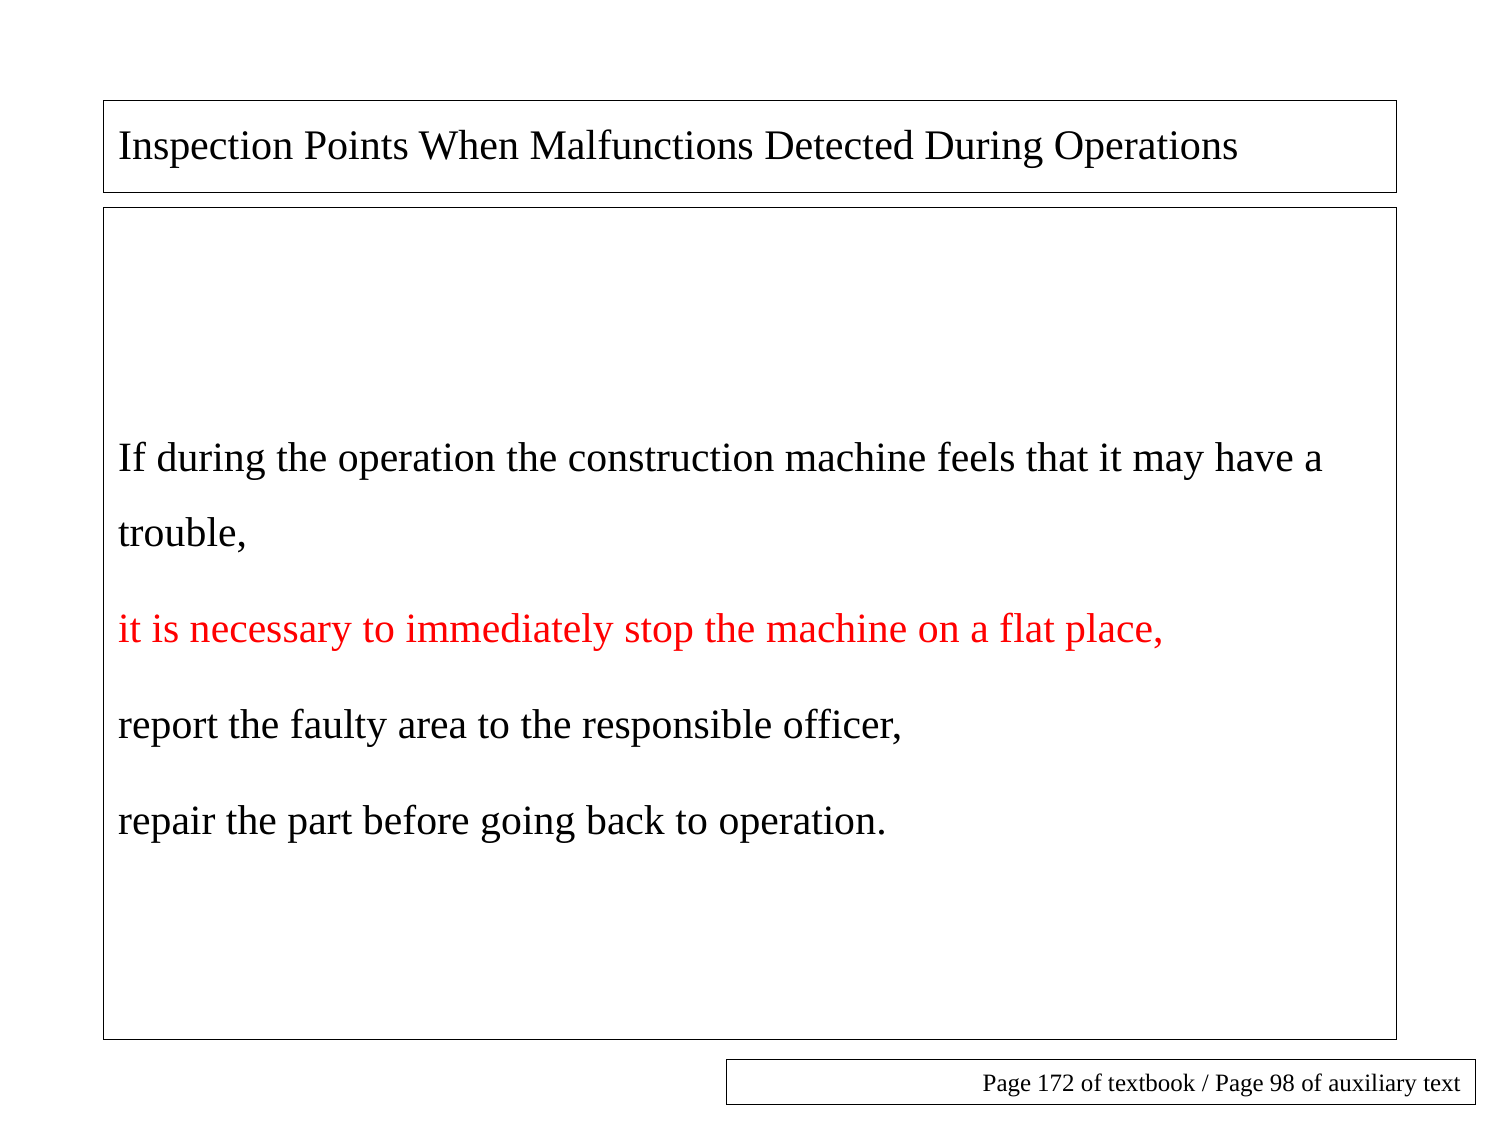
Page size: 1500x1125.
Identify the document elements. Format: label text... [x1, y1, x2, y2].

title Inspection Points When Malfunctions Detected During Operations [103, 100, 1397, 193]
text_box If during the operation the construction machine feels that it may have a trouble, it is necessary to immediately stop the machine on a flat place, report the faulty area to the responsible officer, repair the part before going back to operation. [103, 207, 1397, 1040]
text_box Page 172 of textbook / Page 98 of auxiliary text [726, 1059, 1476, 1105]
